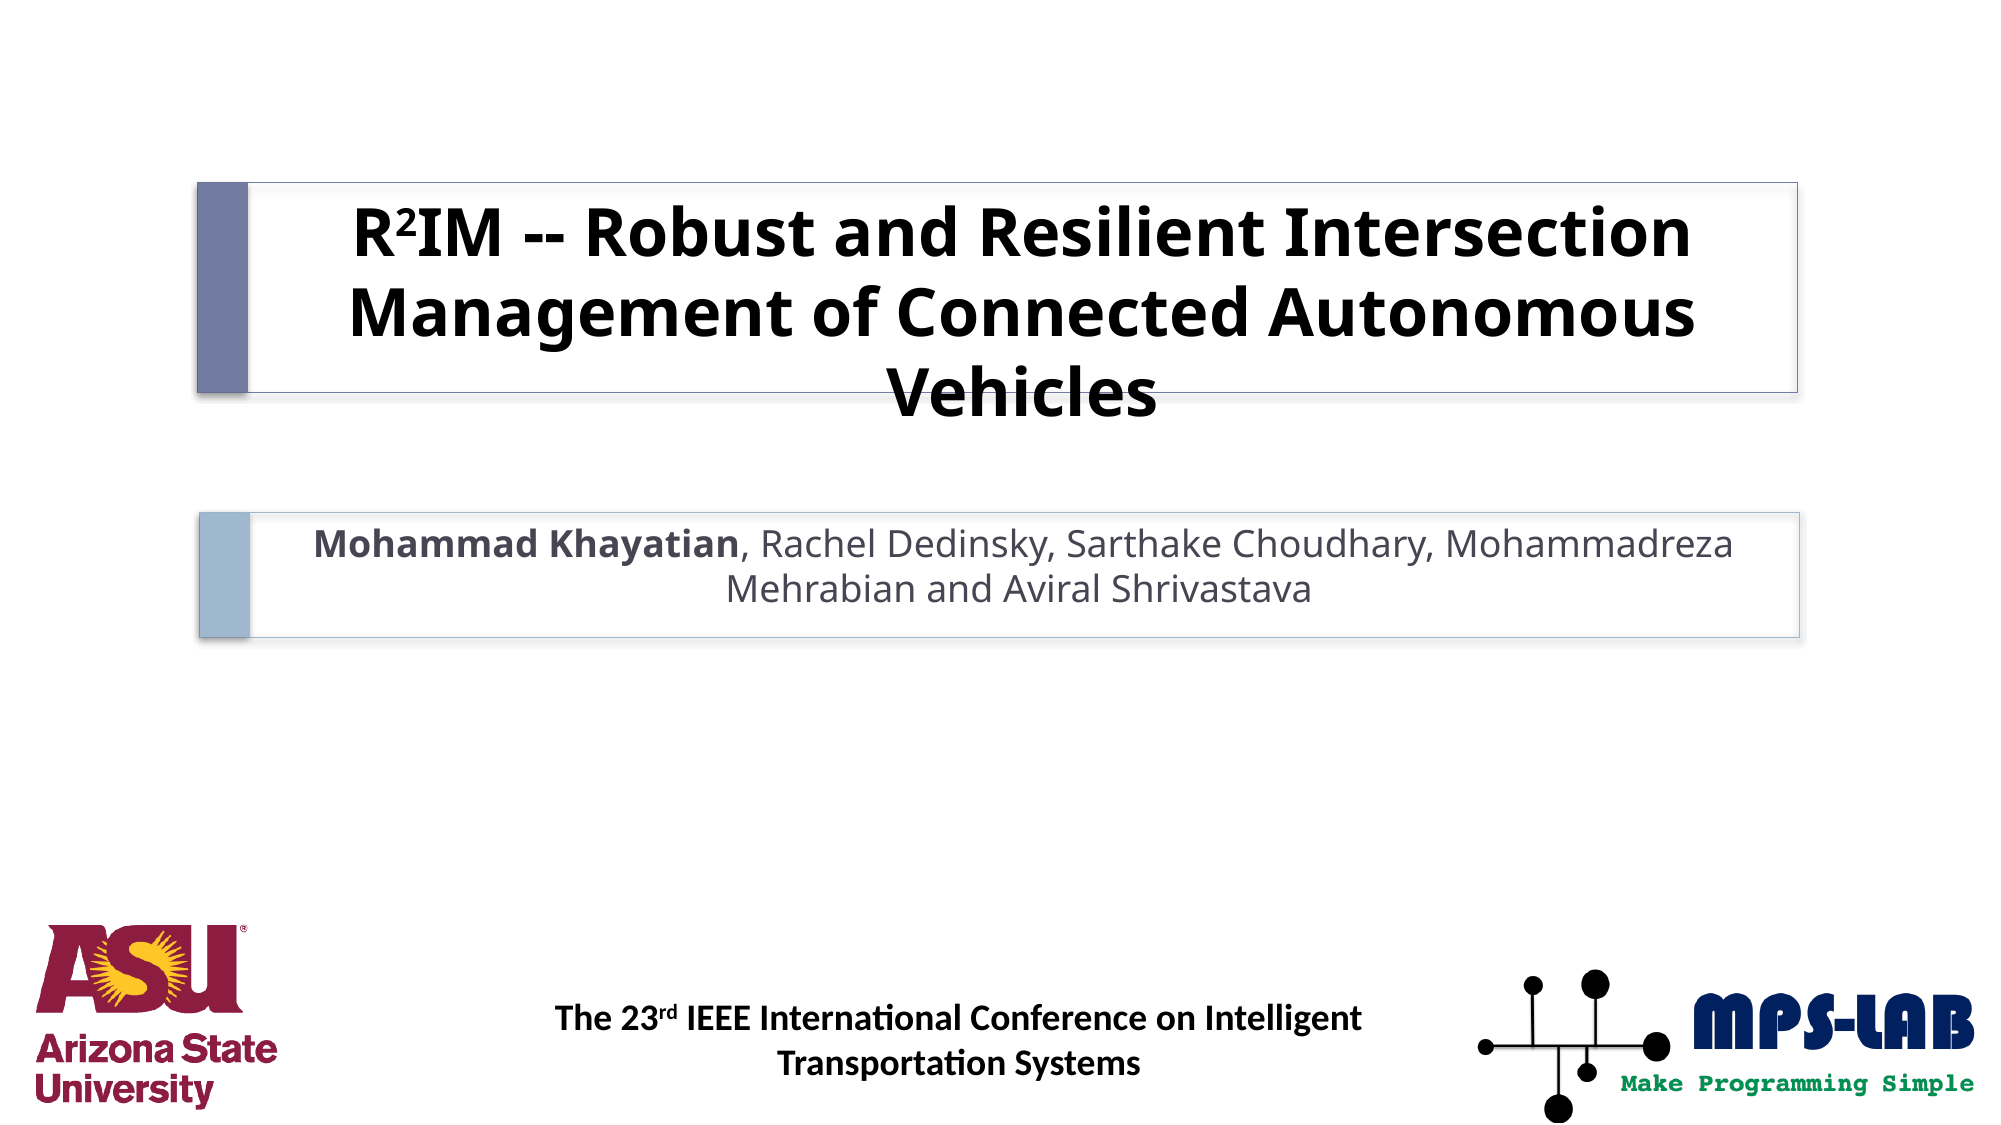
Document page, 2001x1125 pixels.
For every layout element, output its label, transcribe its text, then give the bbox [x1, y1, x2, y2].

picture [1477, 950, 2001, 1123]
picture [0, 880, 321, 1125]
title R2IM -- Robust and Resilient Intersection Management of Connected Autonomous Vehicles [247, 182, 1798, 393]
text_box The 23rd IEEE International Conference on Intelligent Transportation Systems [451, 986, 1467, 1091]
subtitle Mohammad Khayatian, Rachel Dedinsky, Sarthake Choudhary, Mohammadreza Mehrabian and Aviral Shrivastava [249, 512, 1798, 638]
